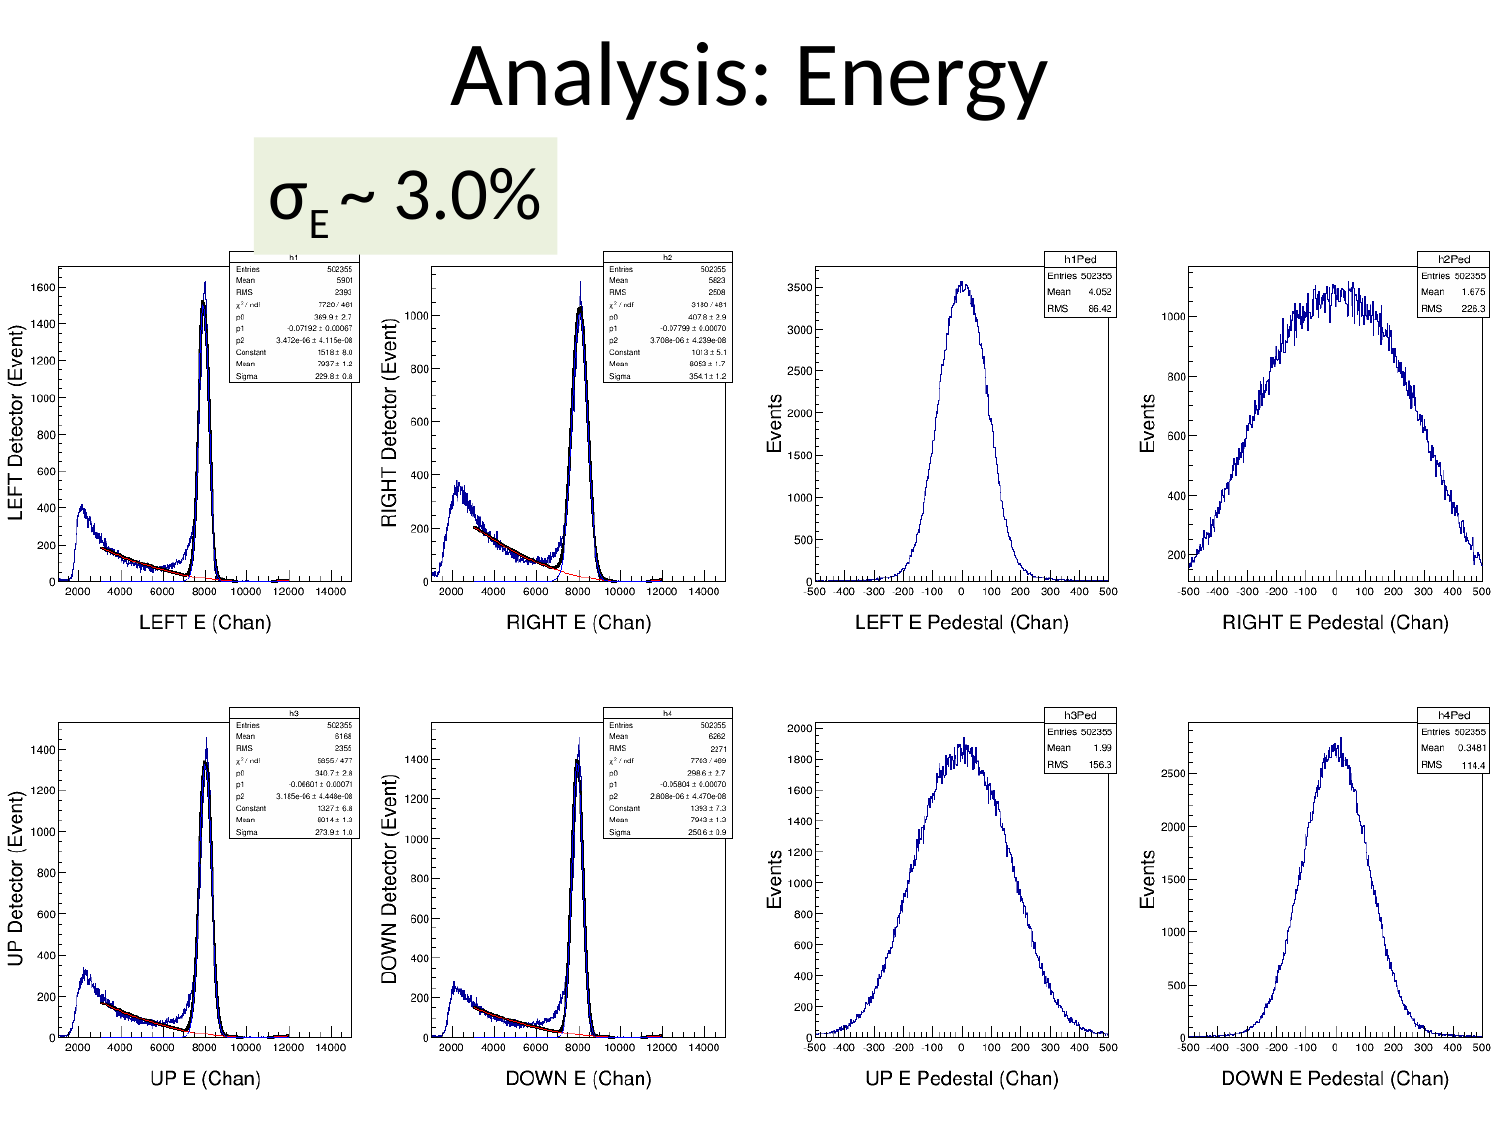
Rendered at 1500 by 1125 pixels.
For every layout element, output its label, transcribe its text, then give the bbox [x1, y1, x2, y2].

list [0, 213, 747, 1125]
text_box σE ~ 3.0% [253, 137, 558, 211]
picture [757, 213, 1500, 1125]
title Analysis: Energy [75, 0, 1425, 138]
